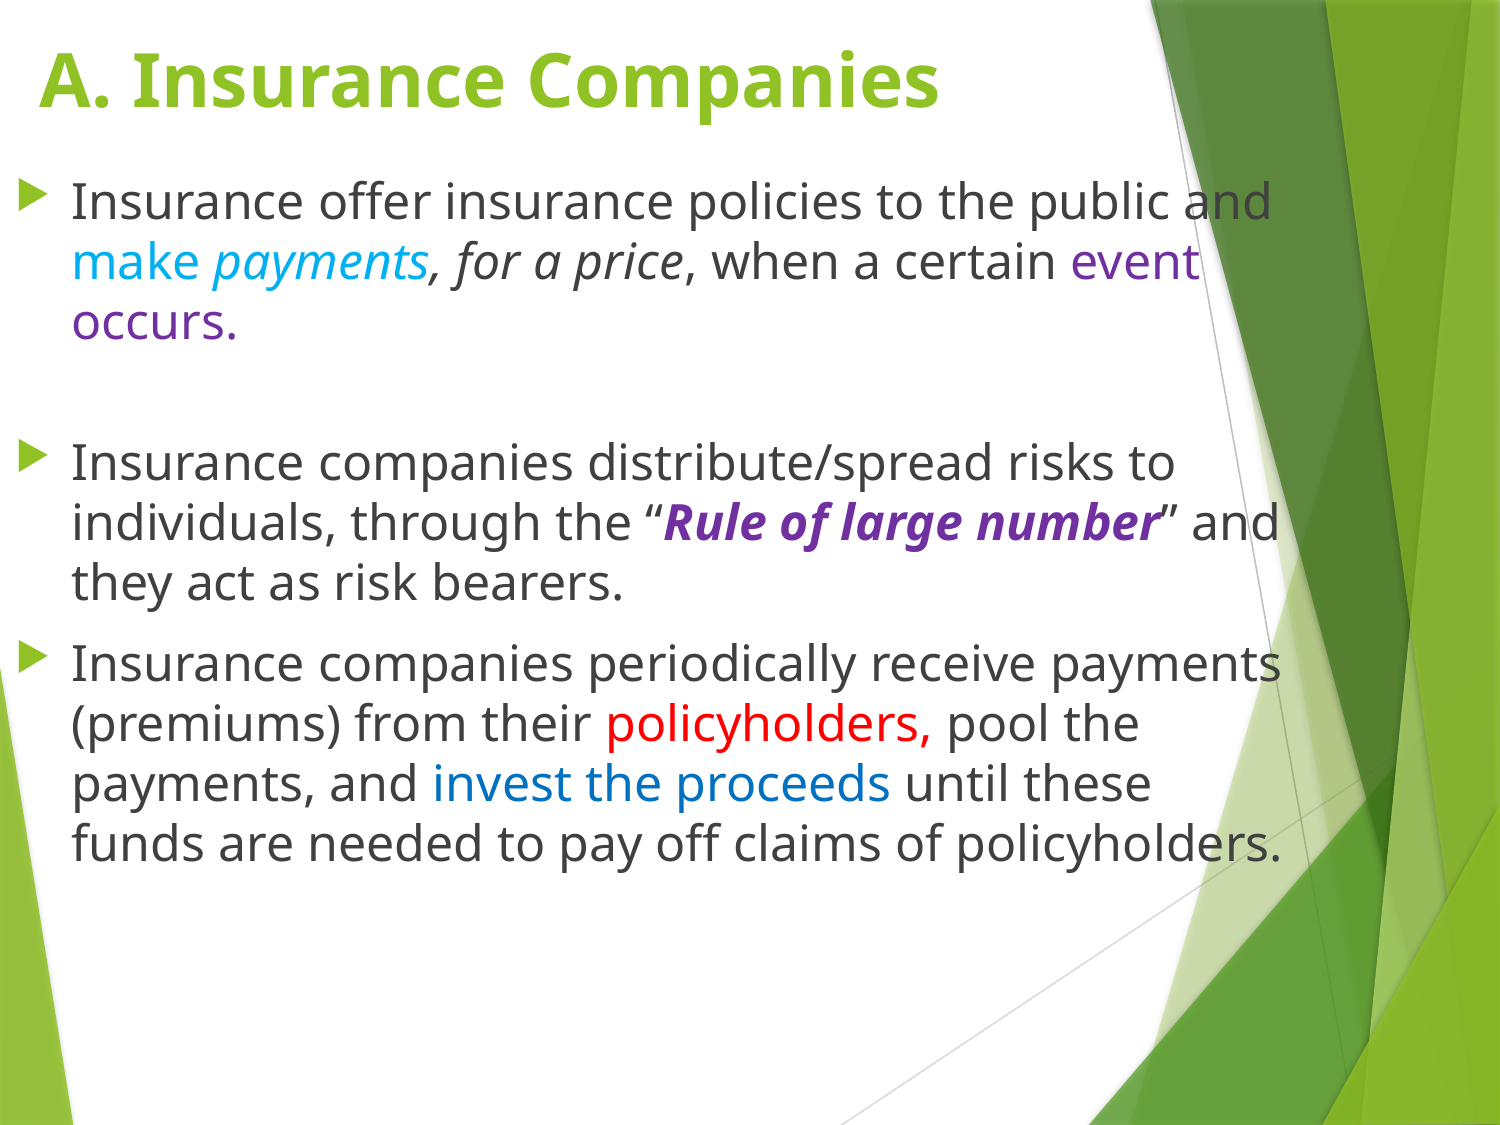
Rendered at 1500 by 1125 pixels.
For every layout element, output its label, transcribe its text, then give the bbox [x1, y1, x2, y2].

title A. Insurance Companies [24, 24, 1142, 162]
list Insurance offer insurance policies to the public and make payments, for a price, when a certain event occurs. Insurance companies distribute/spread risks to individuals, through the “Rule of large number” and they act as risk bearers. Insurance companies periodically receive payments (premiums) from their policyholders, pool the payments, and invest the proceeds until these funds are needed to pay off claims of policyholders. [0, 162, 1300, 1100]
